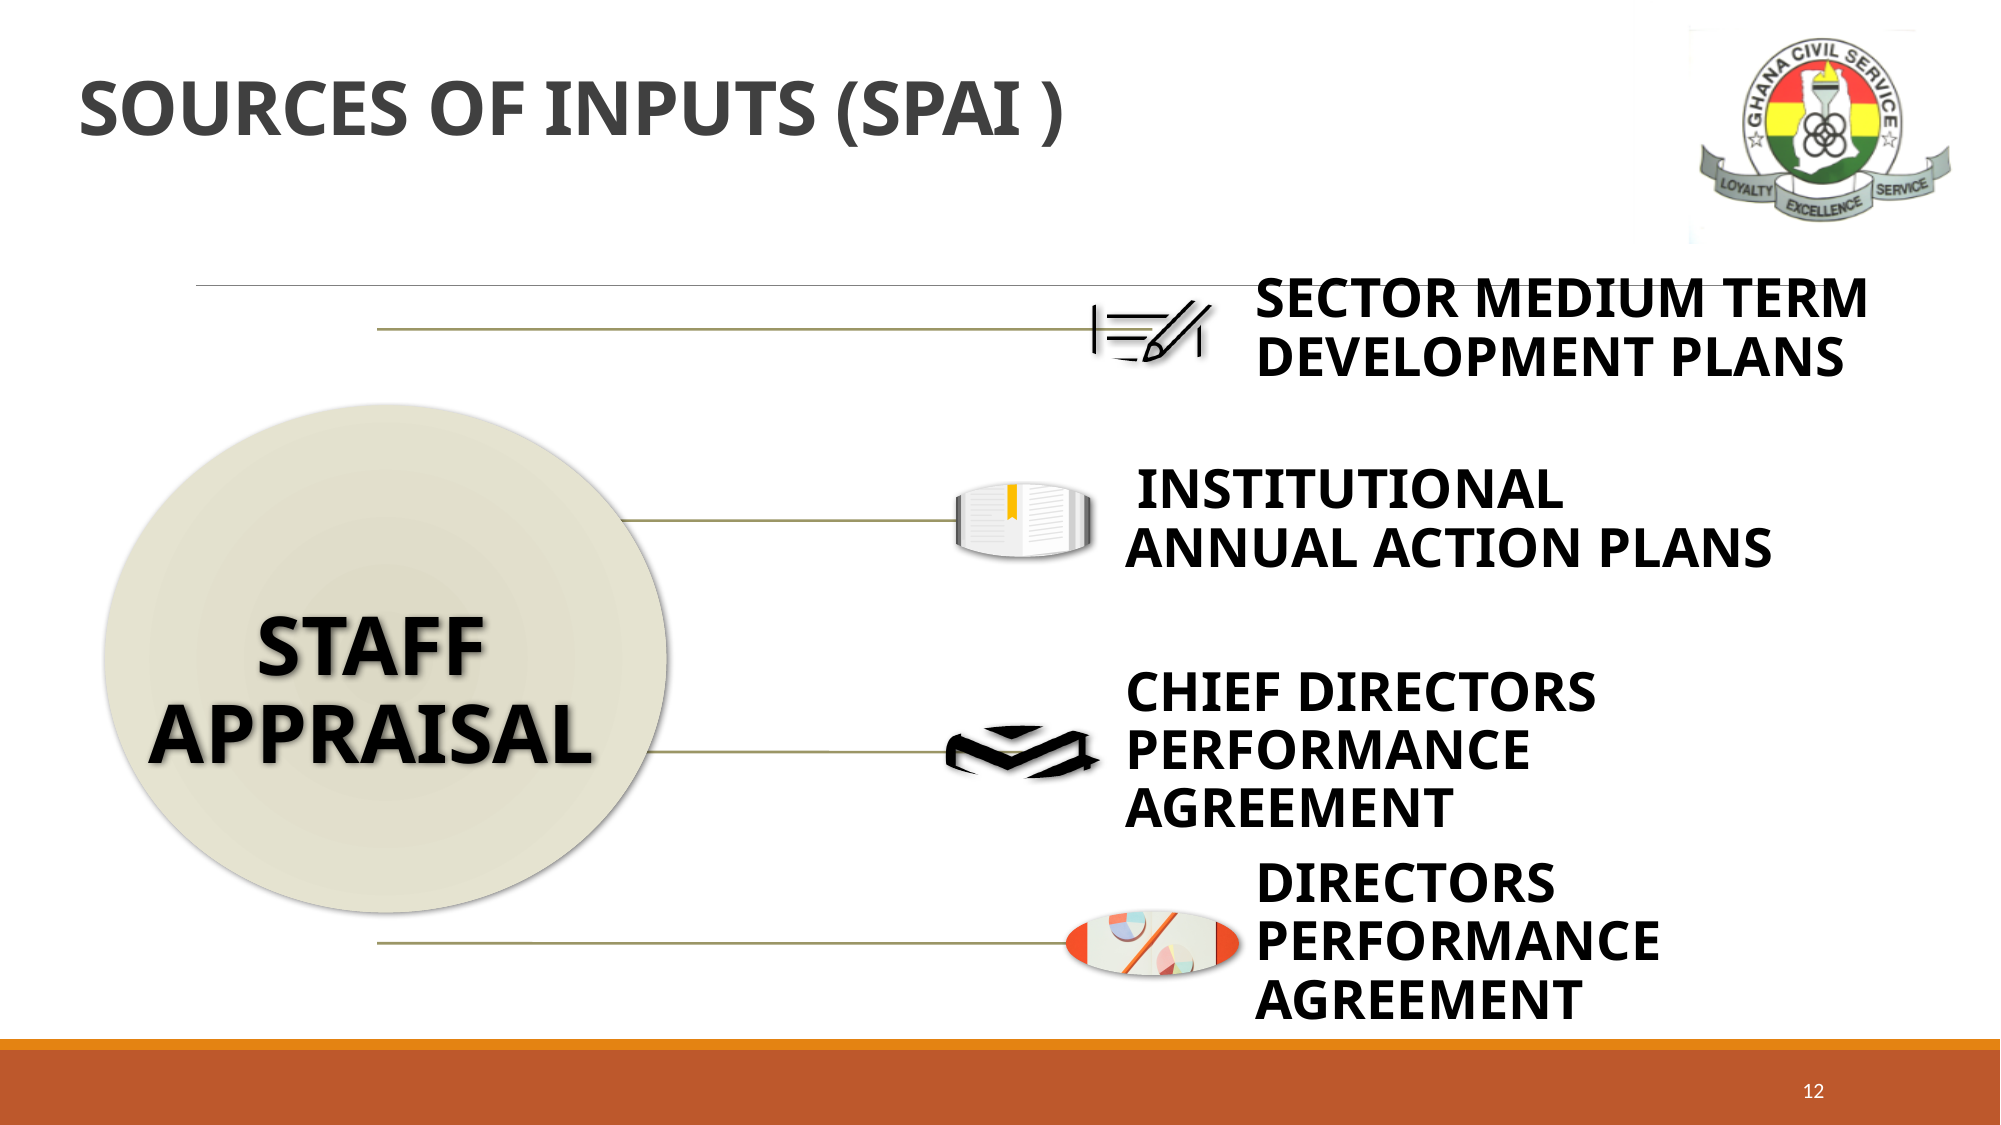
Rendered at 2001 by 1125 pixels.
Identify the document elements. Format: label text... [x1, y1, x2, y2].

title SOURCES OF INPUTS (SPAI ) [63, 32, 1413, 158]
picture [1632, 0, 1981, 242]
slide_number 12 [1624, 1059, 1840, 1120]
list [19, 242, 1981, 1031]
